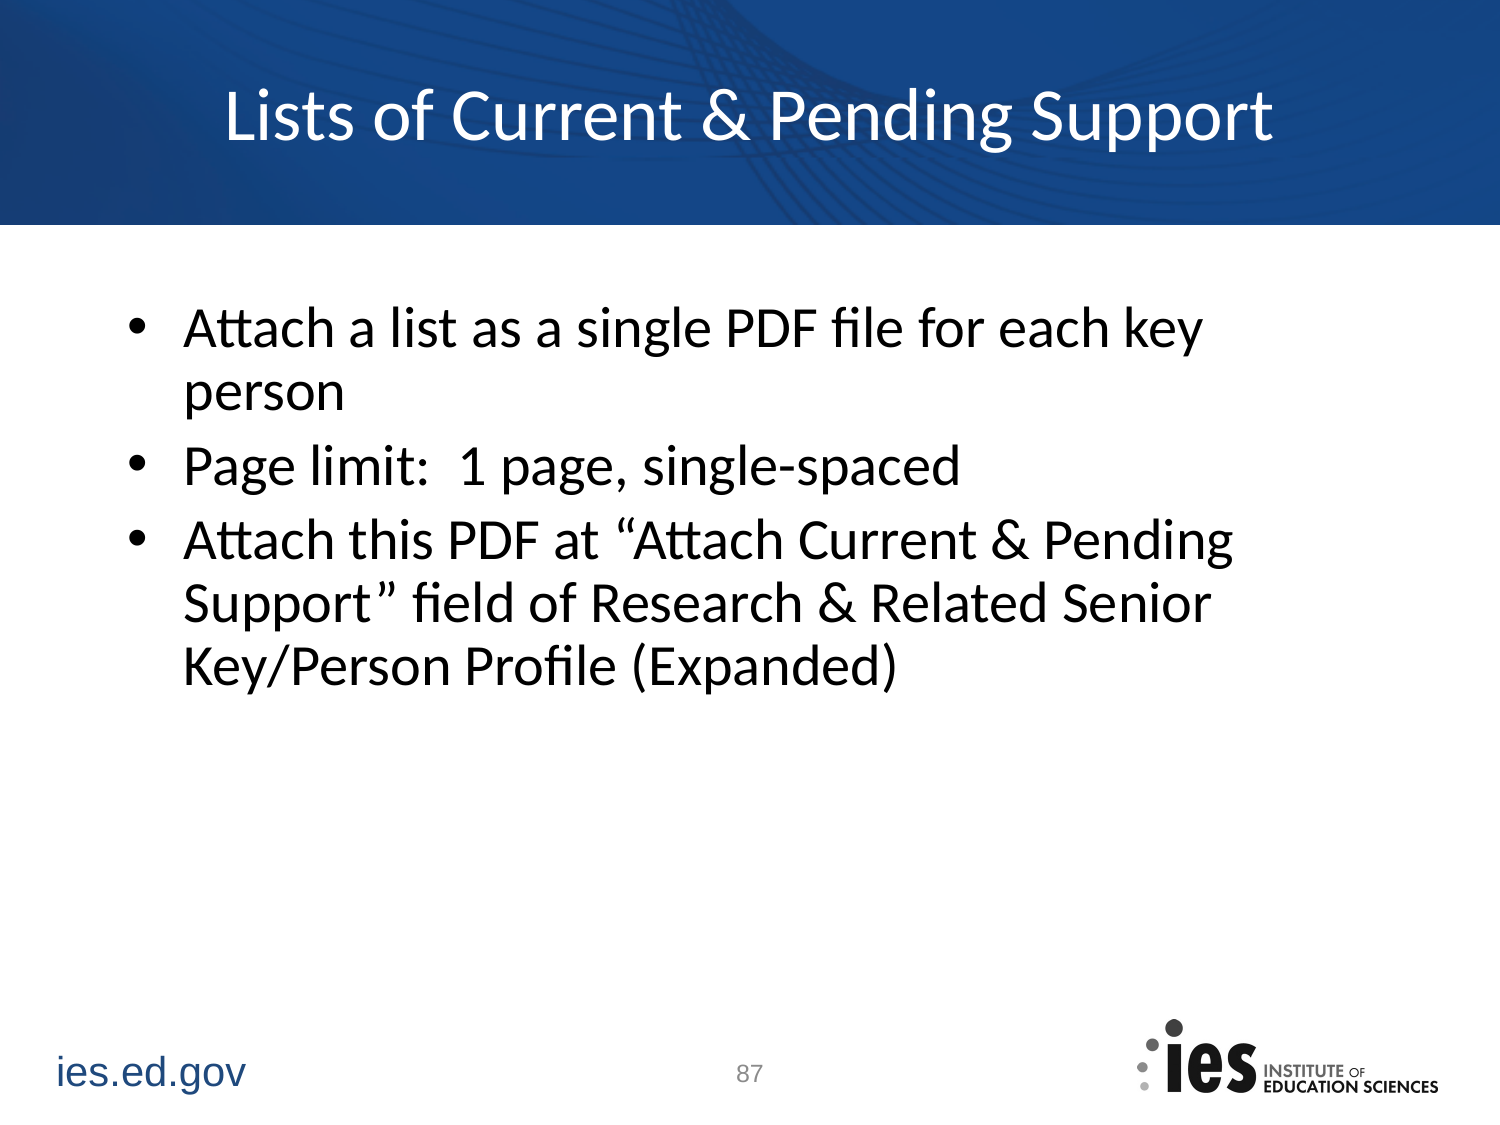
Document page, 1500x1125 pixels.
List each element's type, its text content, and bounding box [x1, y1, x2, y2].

list Attach a list as a single PDF file for each key person Page limit: 1 page, single-spaced Attach this PDF at “Attach Current & Pending Support” field of Research & Related Senior Key/Person Profile (Expanded) [112, 289, 1388, 950]
title Lists of Current & Pending Support [75, 0, 1425, 221]
picture [1137, 1019, 1438, 1093]
slide_number 87 [575, 1042, 925, 1103]
picture [0, 0, 1500, 225]
